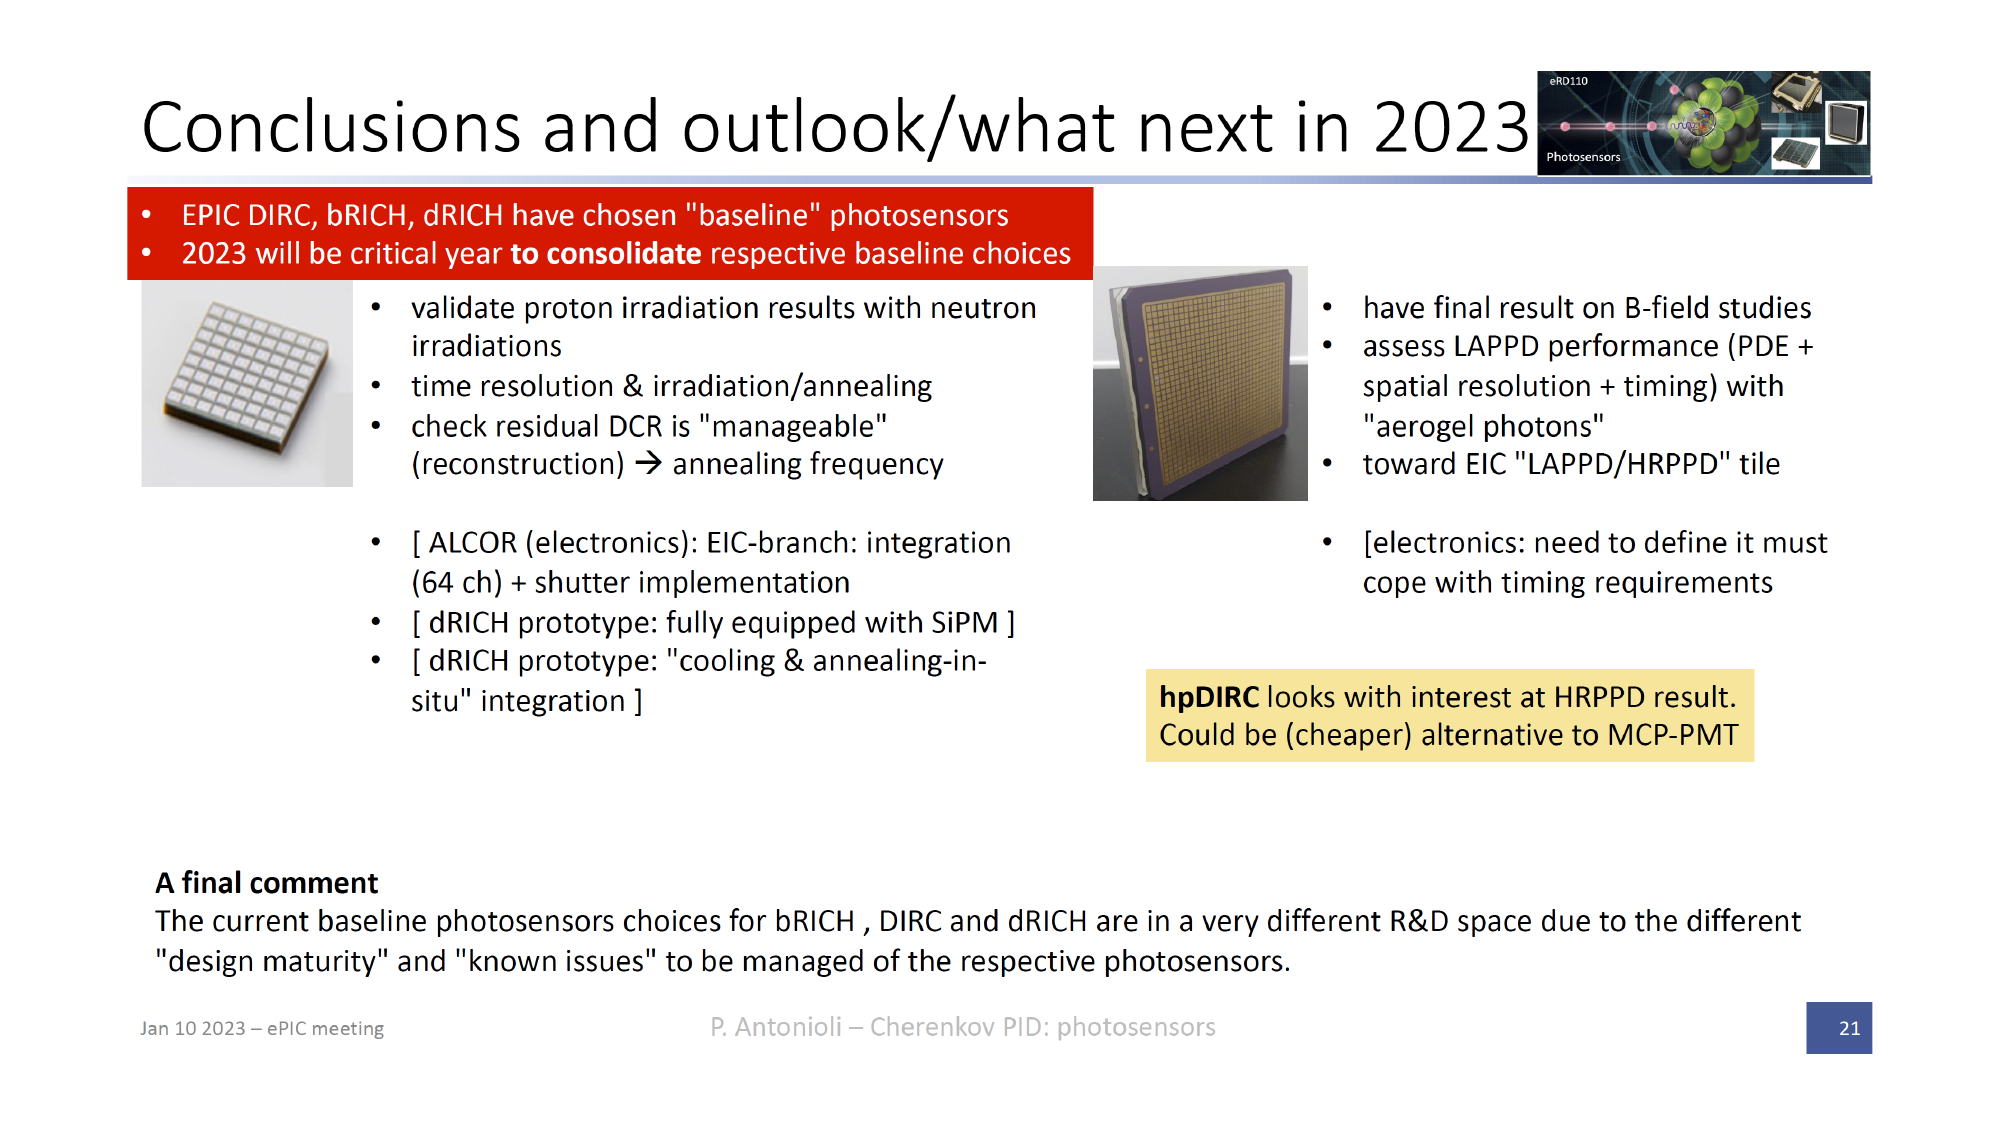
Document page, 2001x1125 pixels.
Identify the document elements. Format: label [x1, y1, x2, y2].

picture [127, 71, 1873, 1054]
